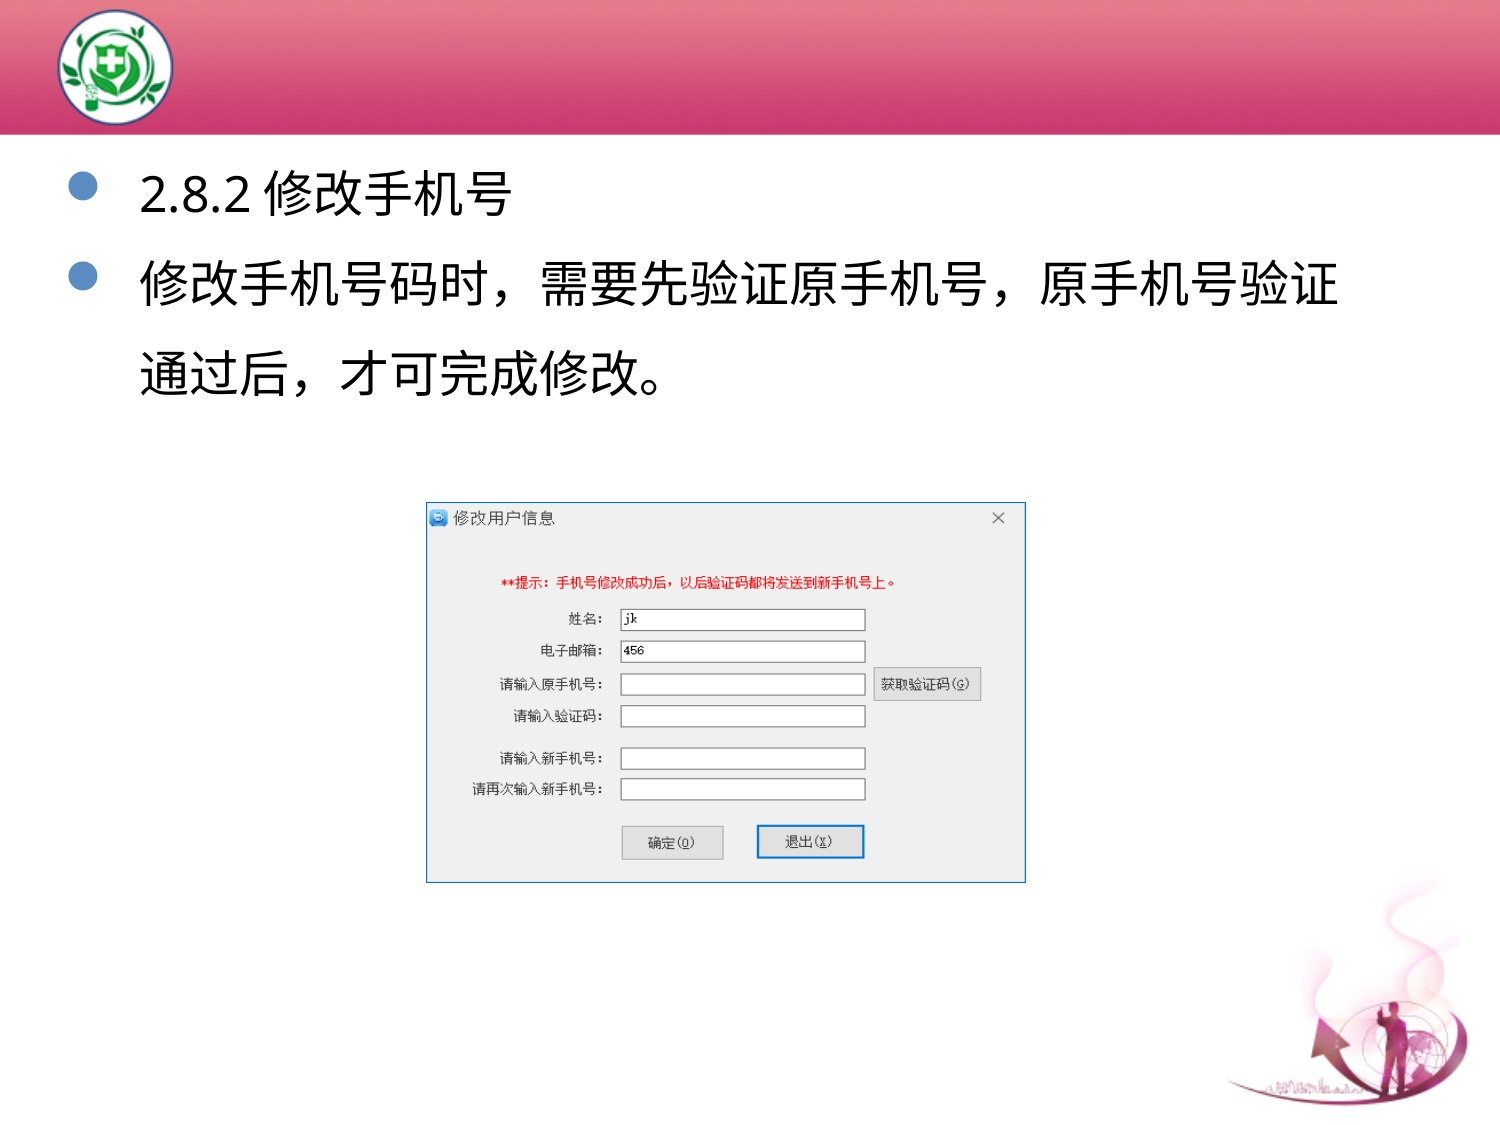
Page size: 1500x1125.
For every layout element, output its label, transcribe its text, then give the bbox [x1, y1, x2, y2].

picture [0, 0, 1500, 1125]
text_box 2.8.2修改手机号 修改手机号码时，需要先验证原手机号，原手机号验证通过后，才可完成修改。 [49, 124, 1403, 410]
